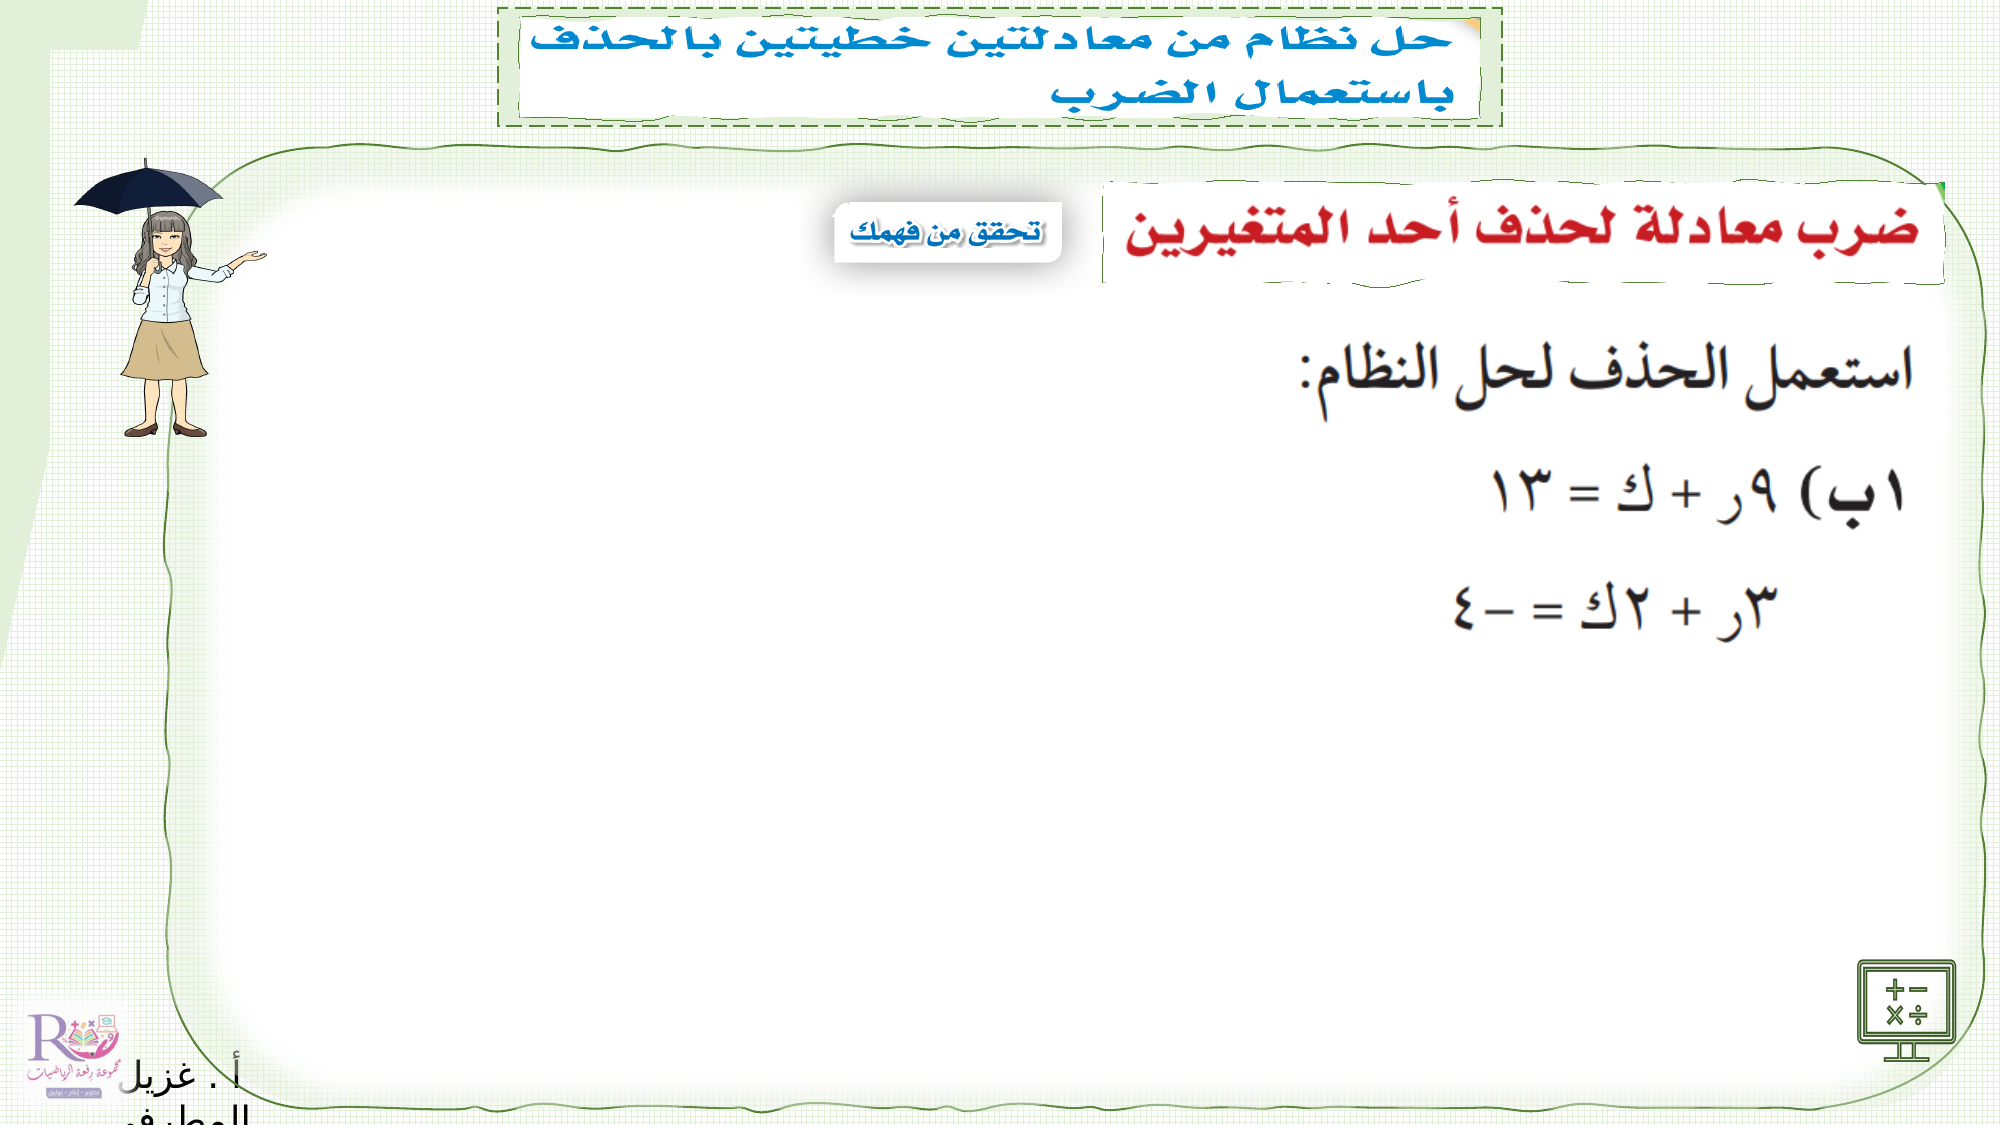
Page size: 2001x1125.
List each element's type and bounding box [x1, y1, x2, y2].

picture [1274, 311, 1945, 676]
picture [64, 153, 268, 437]
picture [1103, 182, 1945, 283]
picture [841, 209, 1055, 256]
picture [1847, 938, 1965, 1080]
picture [519, 17, 1480, 118]
text_box [224, 199, 1943, 1080]
